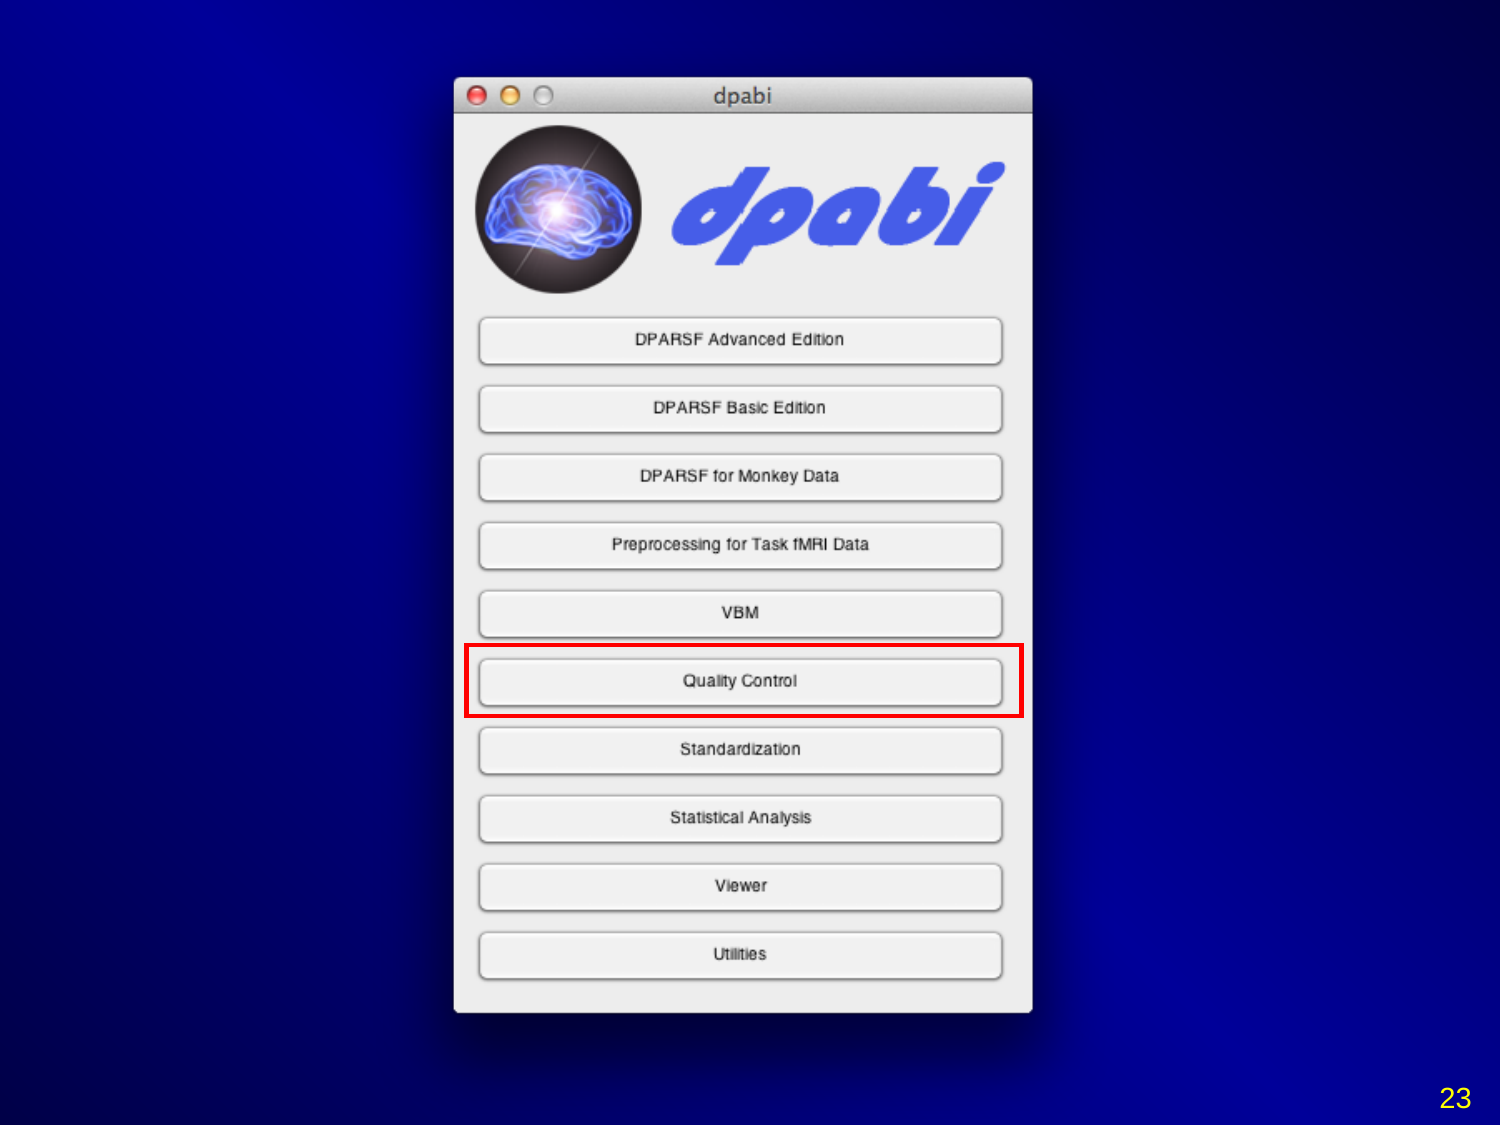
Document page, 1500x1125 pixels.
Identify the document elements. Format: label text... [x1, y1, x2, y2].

footer 23 [1411, 1072, 1500, 1125]
picture [358, 18, 1129, 1125]
